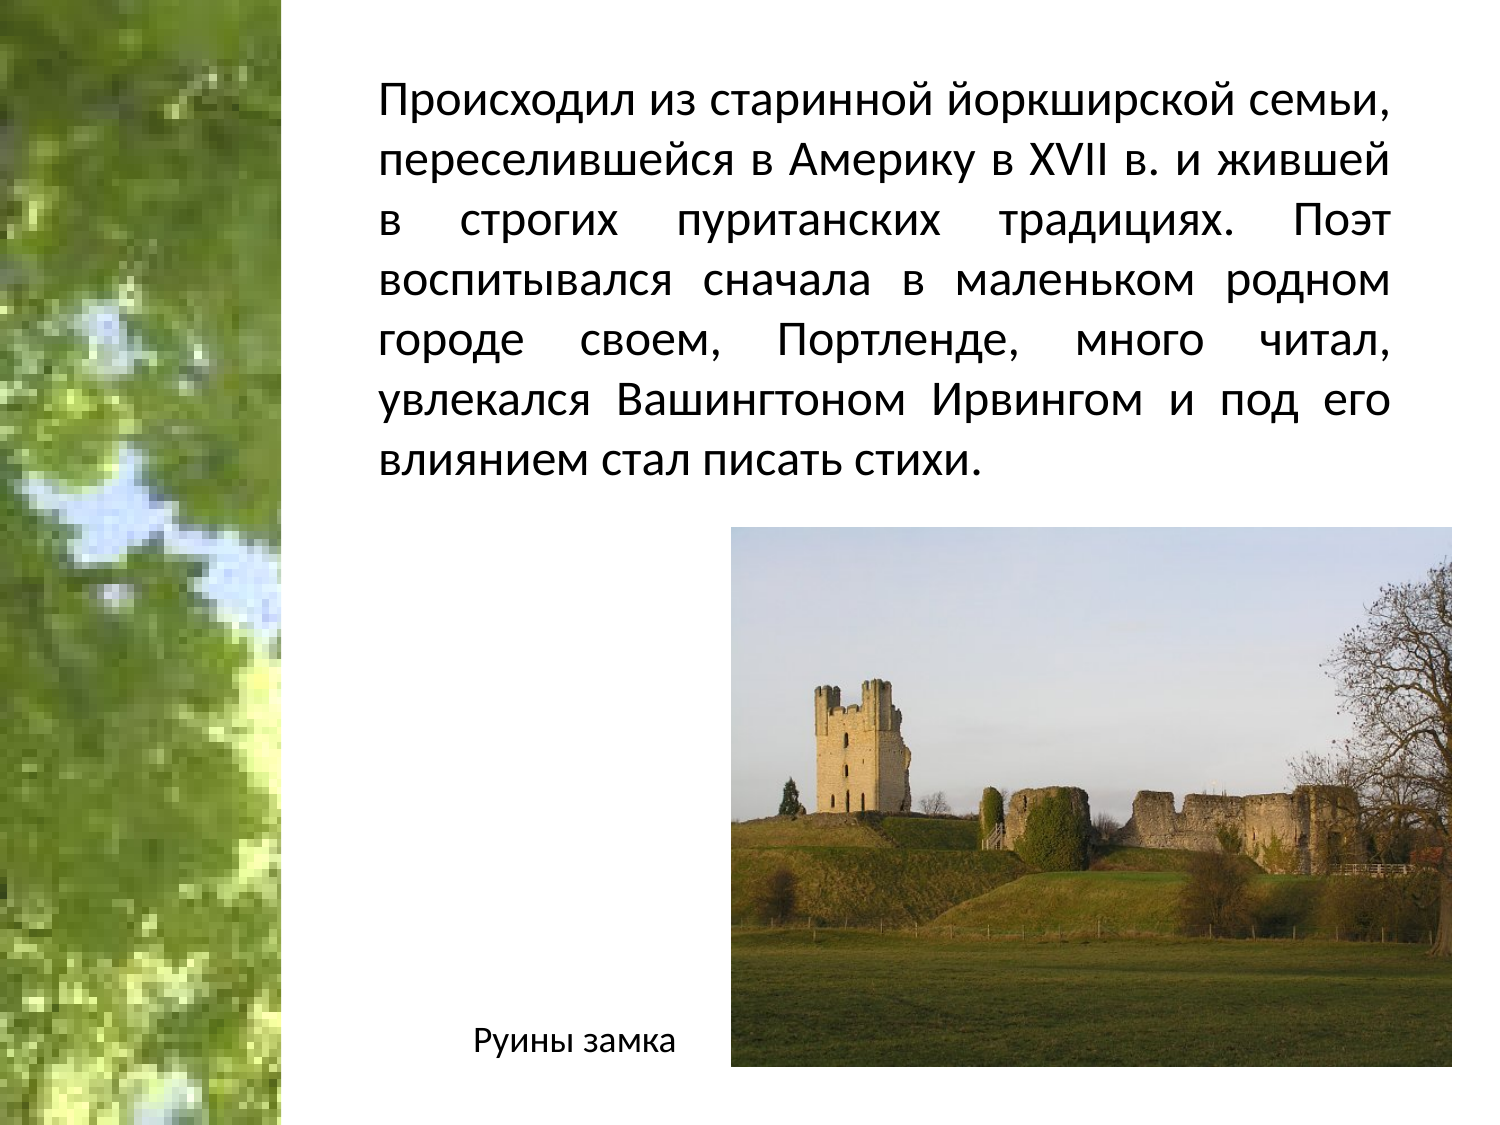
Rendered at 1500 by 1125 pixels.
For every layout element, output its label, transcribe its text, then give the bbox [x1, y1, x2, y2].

text_box Происходил из старинной йоркширской семьи, переселившейся в Америку в XVII в. и жившей в строгих пуританских традициях. Поэт воспитывался сначала в маленьком родном городе своем, Портленде, много читал, увлекался Вашингтоном Ирвингом и под его влиянием стал писать стихи. [363, 58, 1407, 494]
picture [0, 0, 282, 1125]
text_box Руины замка [458, 1007, 692, 1068]
picture [731, 527, 1452, 1067]
